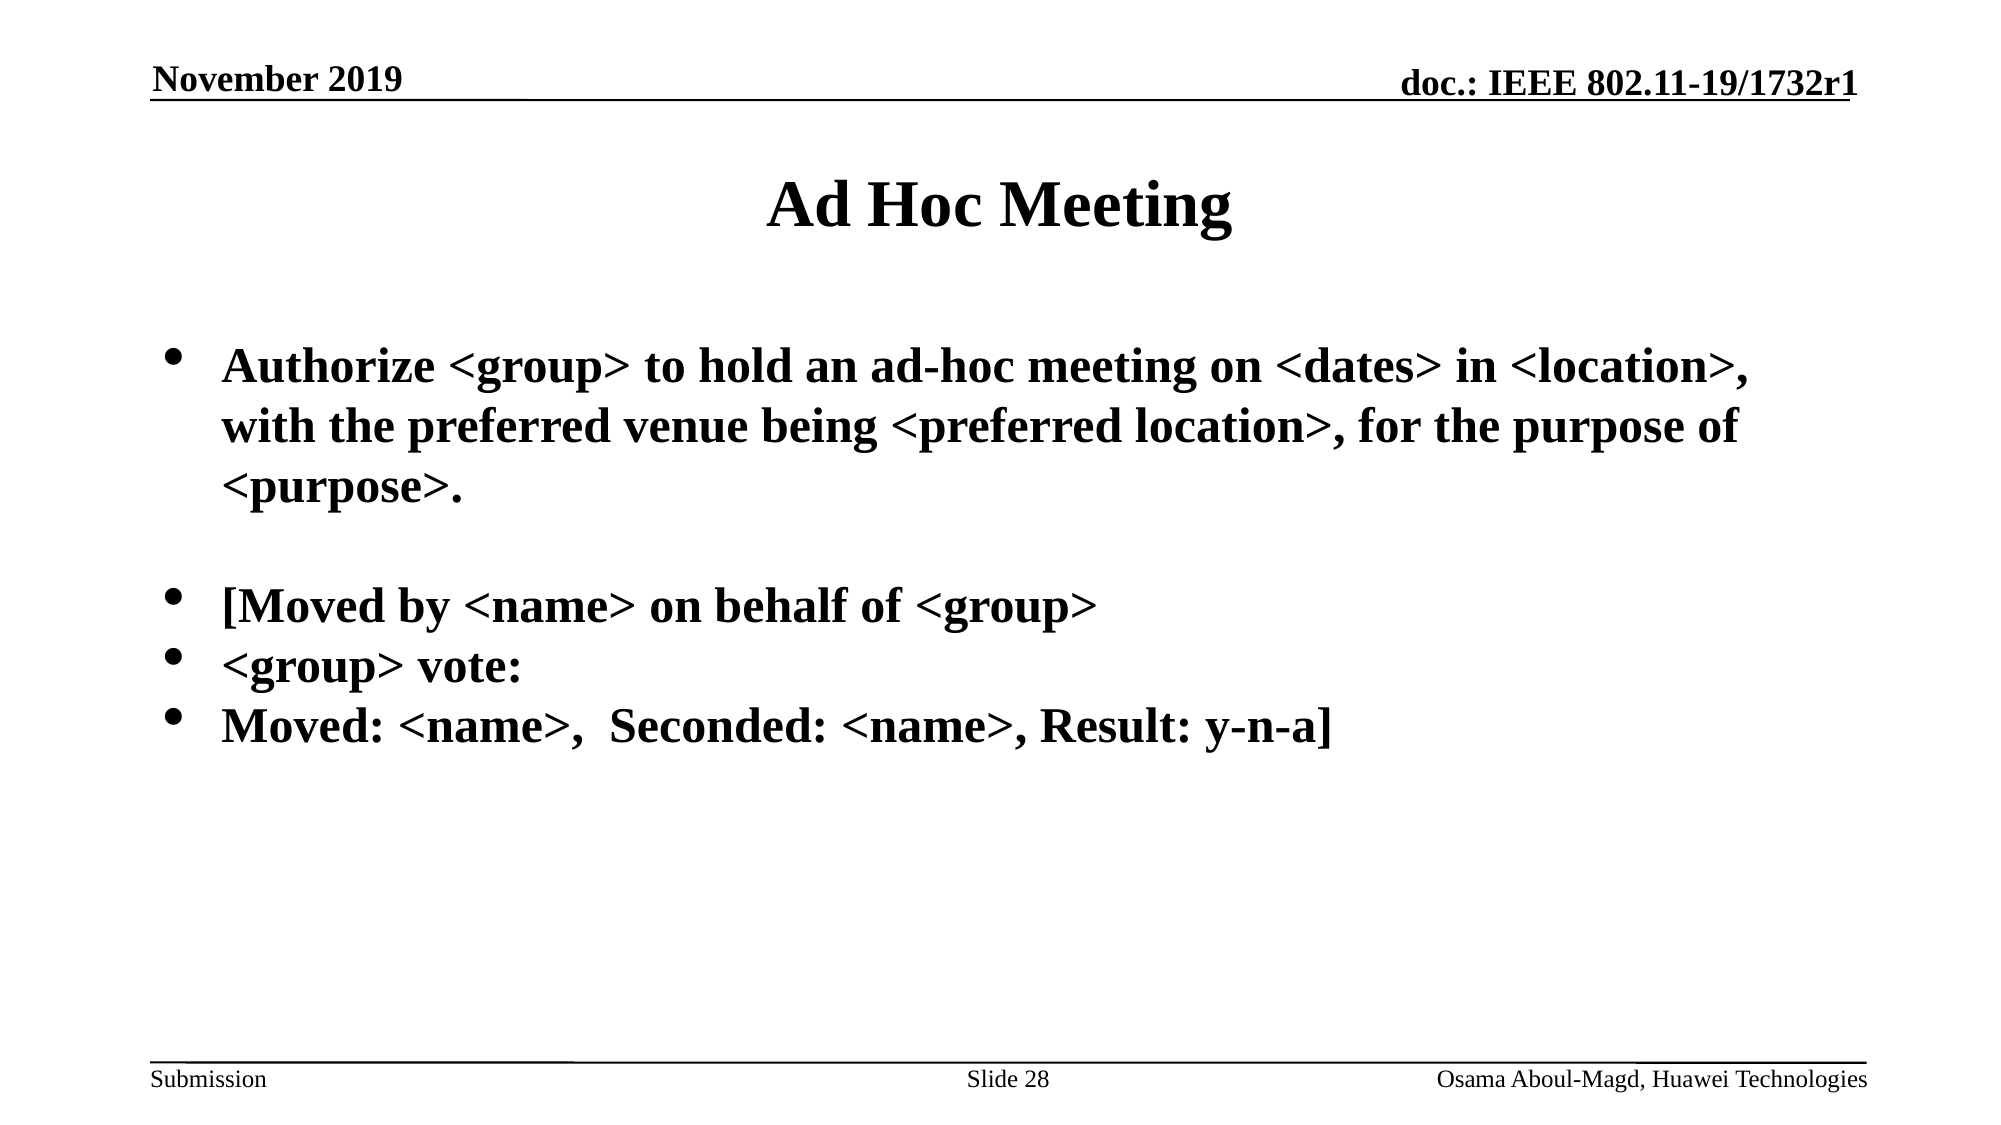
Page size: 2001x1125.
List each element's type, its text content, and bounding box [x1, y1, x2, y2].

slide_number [152, 54, 563, 100]
title Ad Hoc Meeting [149, 112, 1850, 288]
footer Osama Aboul-Magd, Huawei Technologies [1171, 1061, 1869, 1093]
slide_number Slide 28 [950, 1061, 1067, 1123]
list Authorize <group> to hold an ad-hoc meeting on <dates> in <location>, with the preferred venue being <preferred location>, for the purpose of <purpose>. [Moved by <name> on behalf of <group> <group> vote: Moved: <name>, Seconded: <name>, Result: y-n-a] [149, 324, 1850, 1000]
